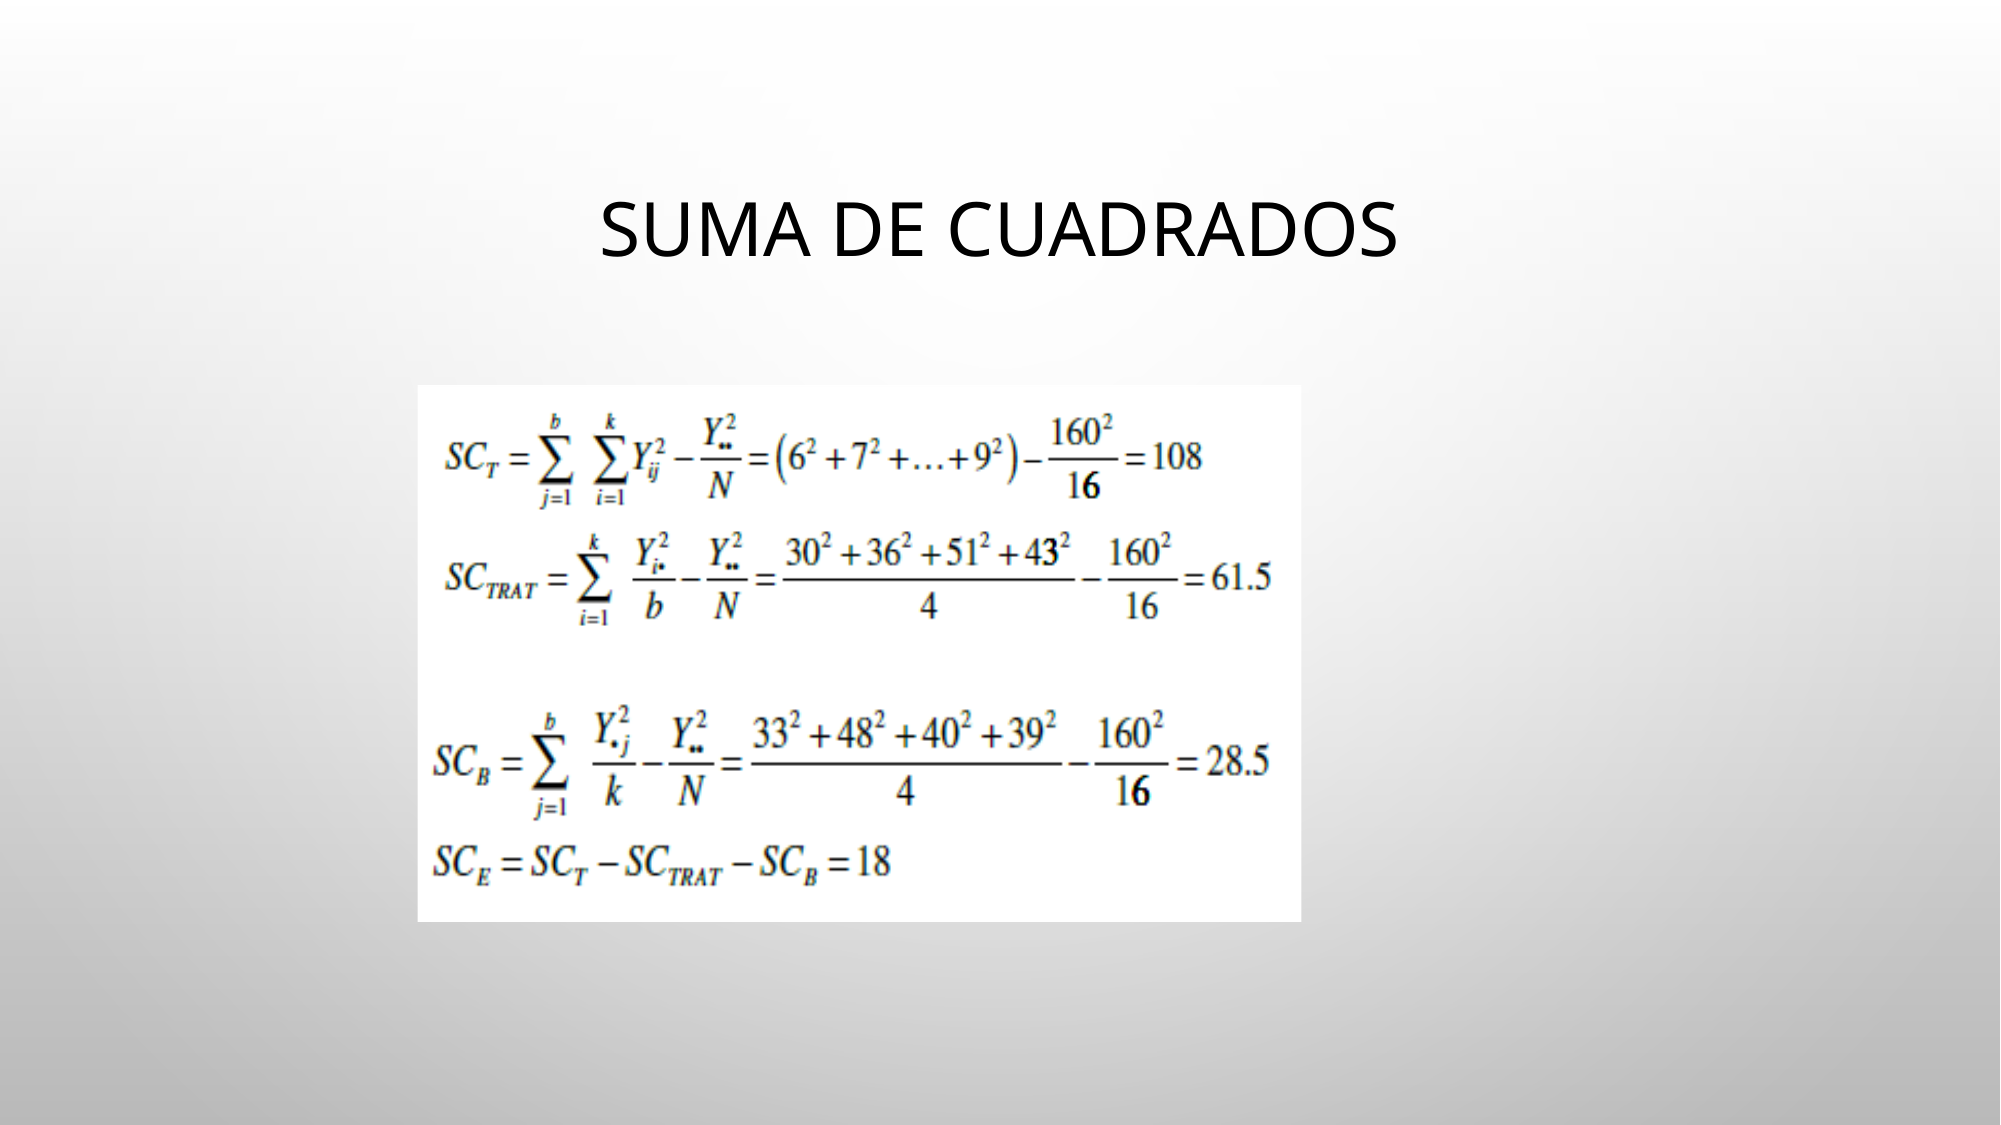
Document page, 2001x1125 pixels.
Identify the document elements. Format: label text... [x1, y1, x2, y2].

picture [0, 0, 2000, 1125]
title Suma de Cuadrados [149, 101, 1851, 364]
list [417, 385, 1302, 653]
